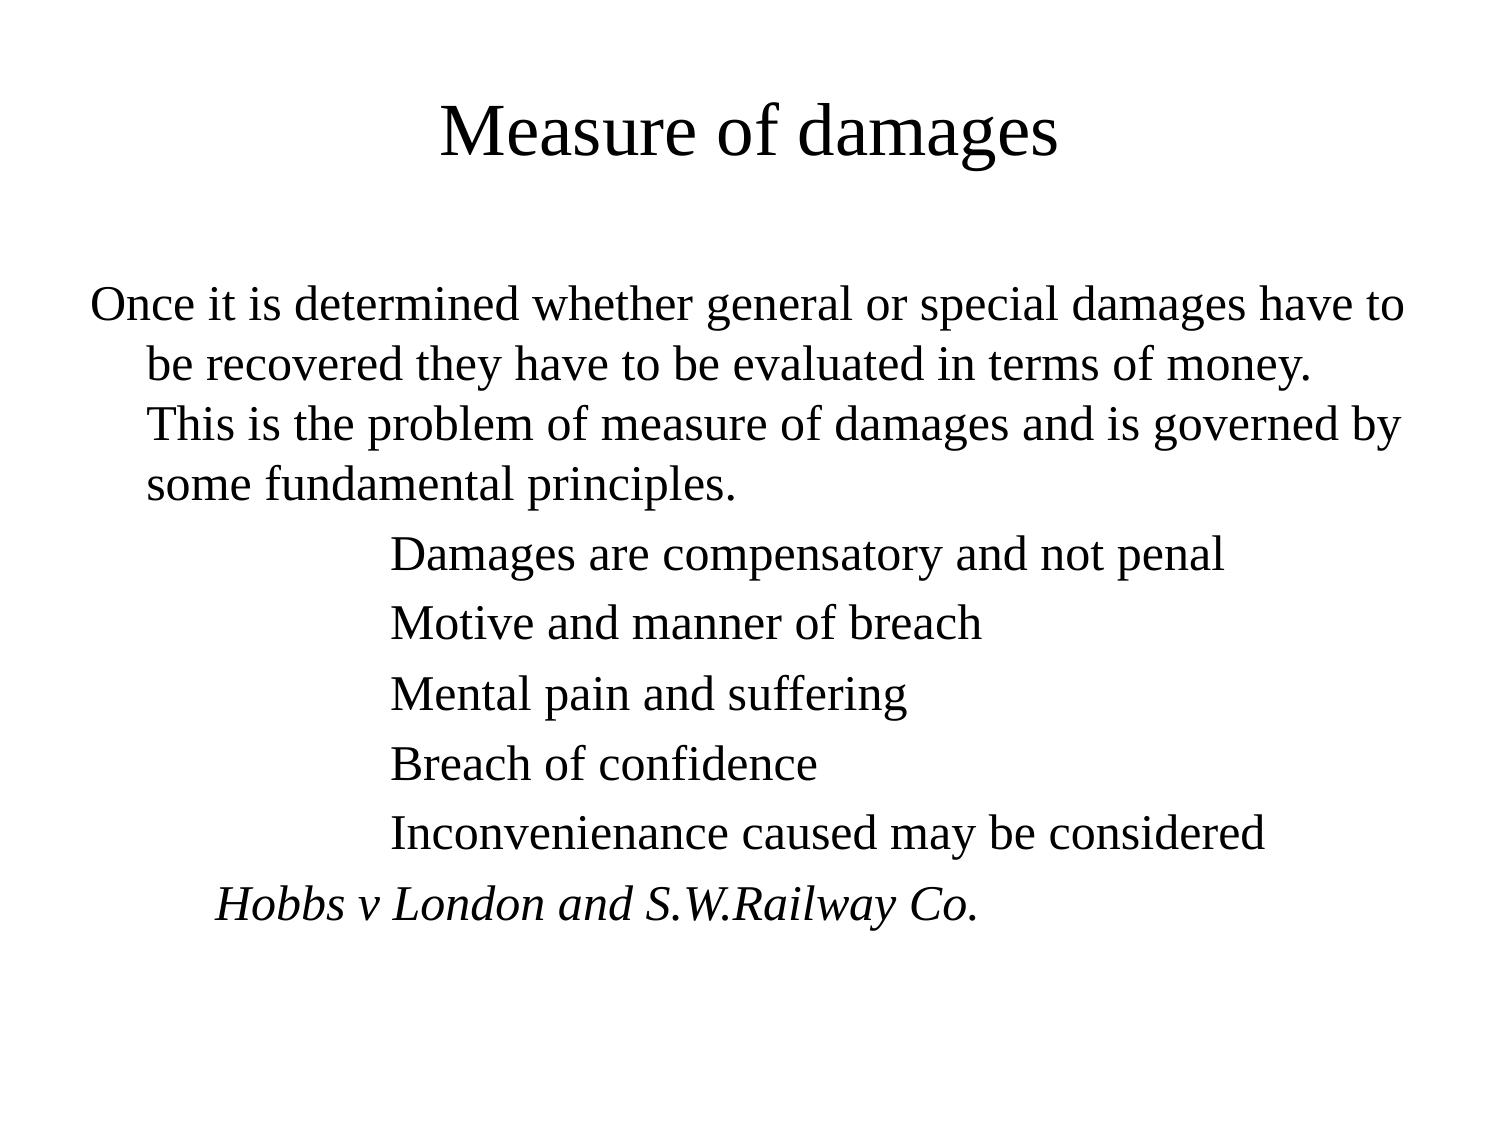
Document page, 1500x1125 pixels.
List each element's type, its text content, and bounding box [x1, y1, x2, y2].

list Once it is determined whether general or special damages have to be recovered they have to be evaluated in terms of money. This is the problem of measure of damages and is governed by some fundamental principles. Damages are compensatory and not penal Motive and manner of breach Mental pain and suffering Breach of confidence Inconvenienance caused may be considered Hobbs v London and S.W.Railway Co. [75, 262, 1425, 1005]
title Measure of damages [0, 0, 1500, 250]
